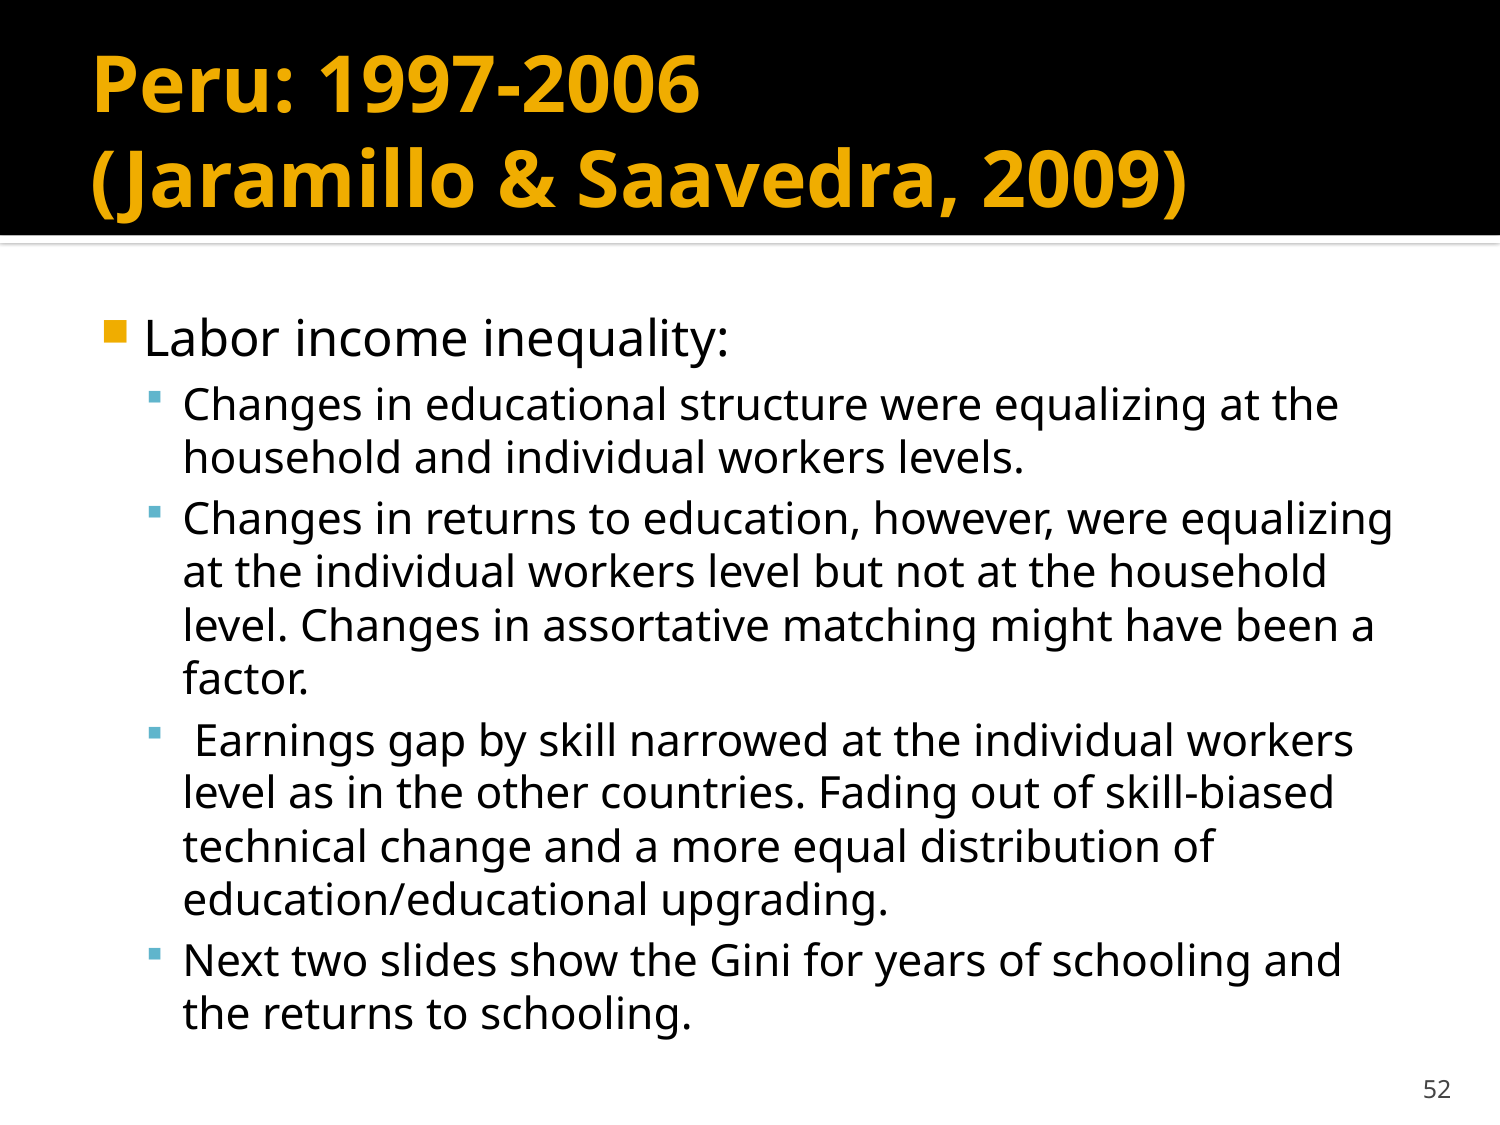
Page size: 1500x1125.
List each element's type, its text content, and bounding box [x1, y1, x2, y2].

slide_number 52 [1345, 1062, 1467, 1108]
list Labor income inequality: Changes in educational structure were equalizing at the household and individual workers levels. Changes in returns to education, however, were equalizing at the individual workers level but not at the household level. Changes in assortative matching might have been a factor. Earnings gap by skill narrowed at the individual workers level as in the other countries. Fading out of skill-biased technical change and a more equal distribution of education/educational upgrading. Next two slides show the Gini for years of schooling and the returns to schooling. [75, 291, 1425, 1050]
title Peru: 1997-2006 (Jaramillo & Saavedra, 2009) [75, 25, 1425, 231]
